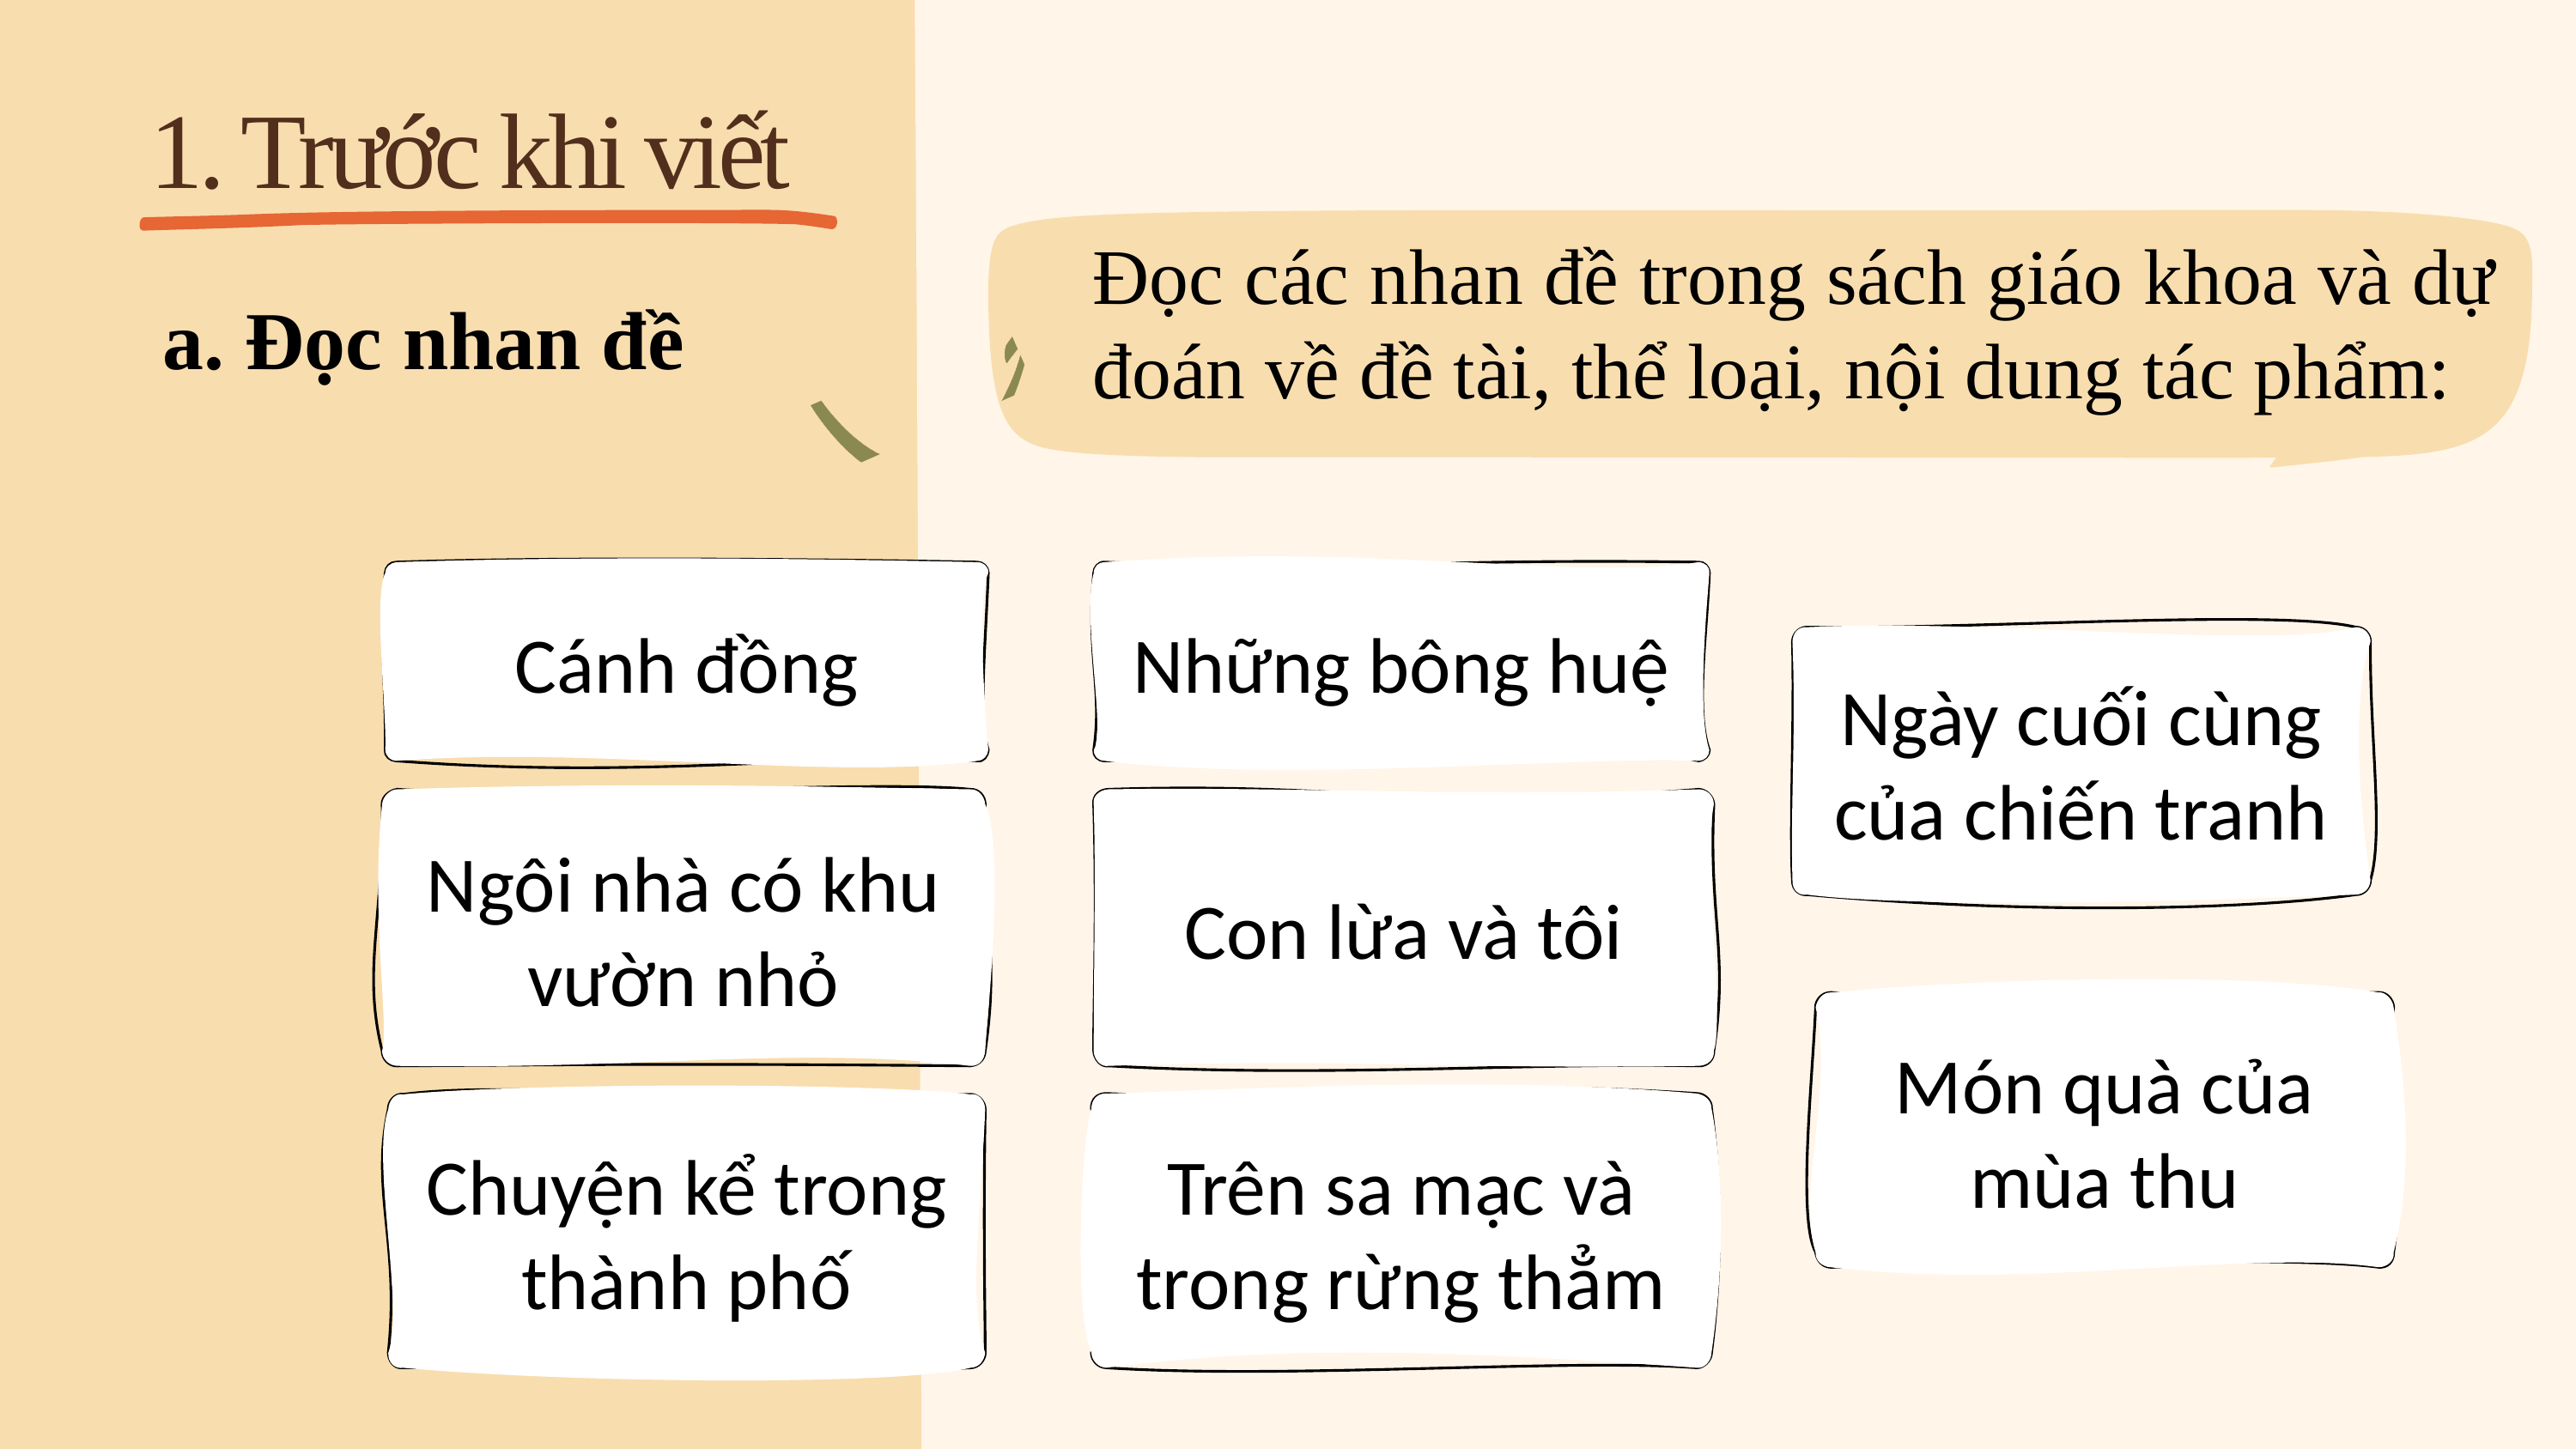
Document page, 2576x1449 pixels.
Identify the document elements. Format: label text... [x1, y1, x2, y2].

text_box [890, 0, 2576, 1449]
text_box Chuyện kể trong thành phố [380, 1085, 884, 1381]
text_box a. Đọc nhan đề [149, 248, 884, 426]
text_box Cánh đồng [380, 557, 884, 770]
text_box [987, 209, 2533, 503]
text_box 1. Trước khi viết [149, 16, 884, 210]
text_box Ngôi nhà có khu vườn nhỏ [371, 785, 884, 1068]
text_box [787, 373, 884, 482]
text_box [139, 209, 838, 231]
